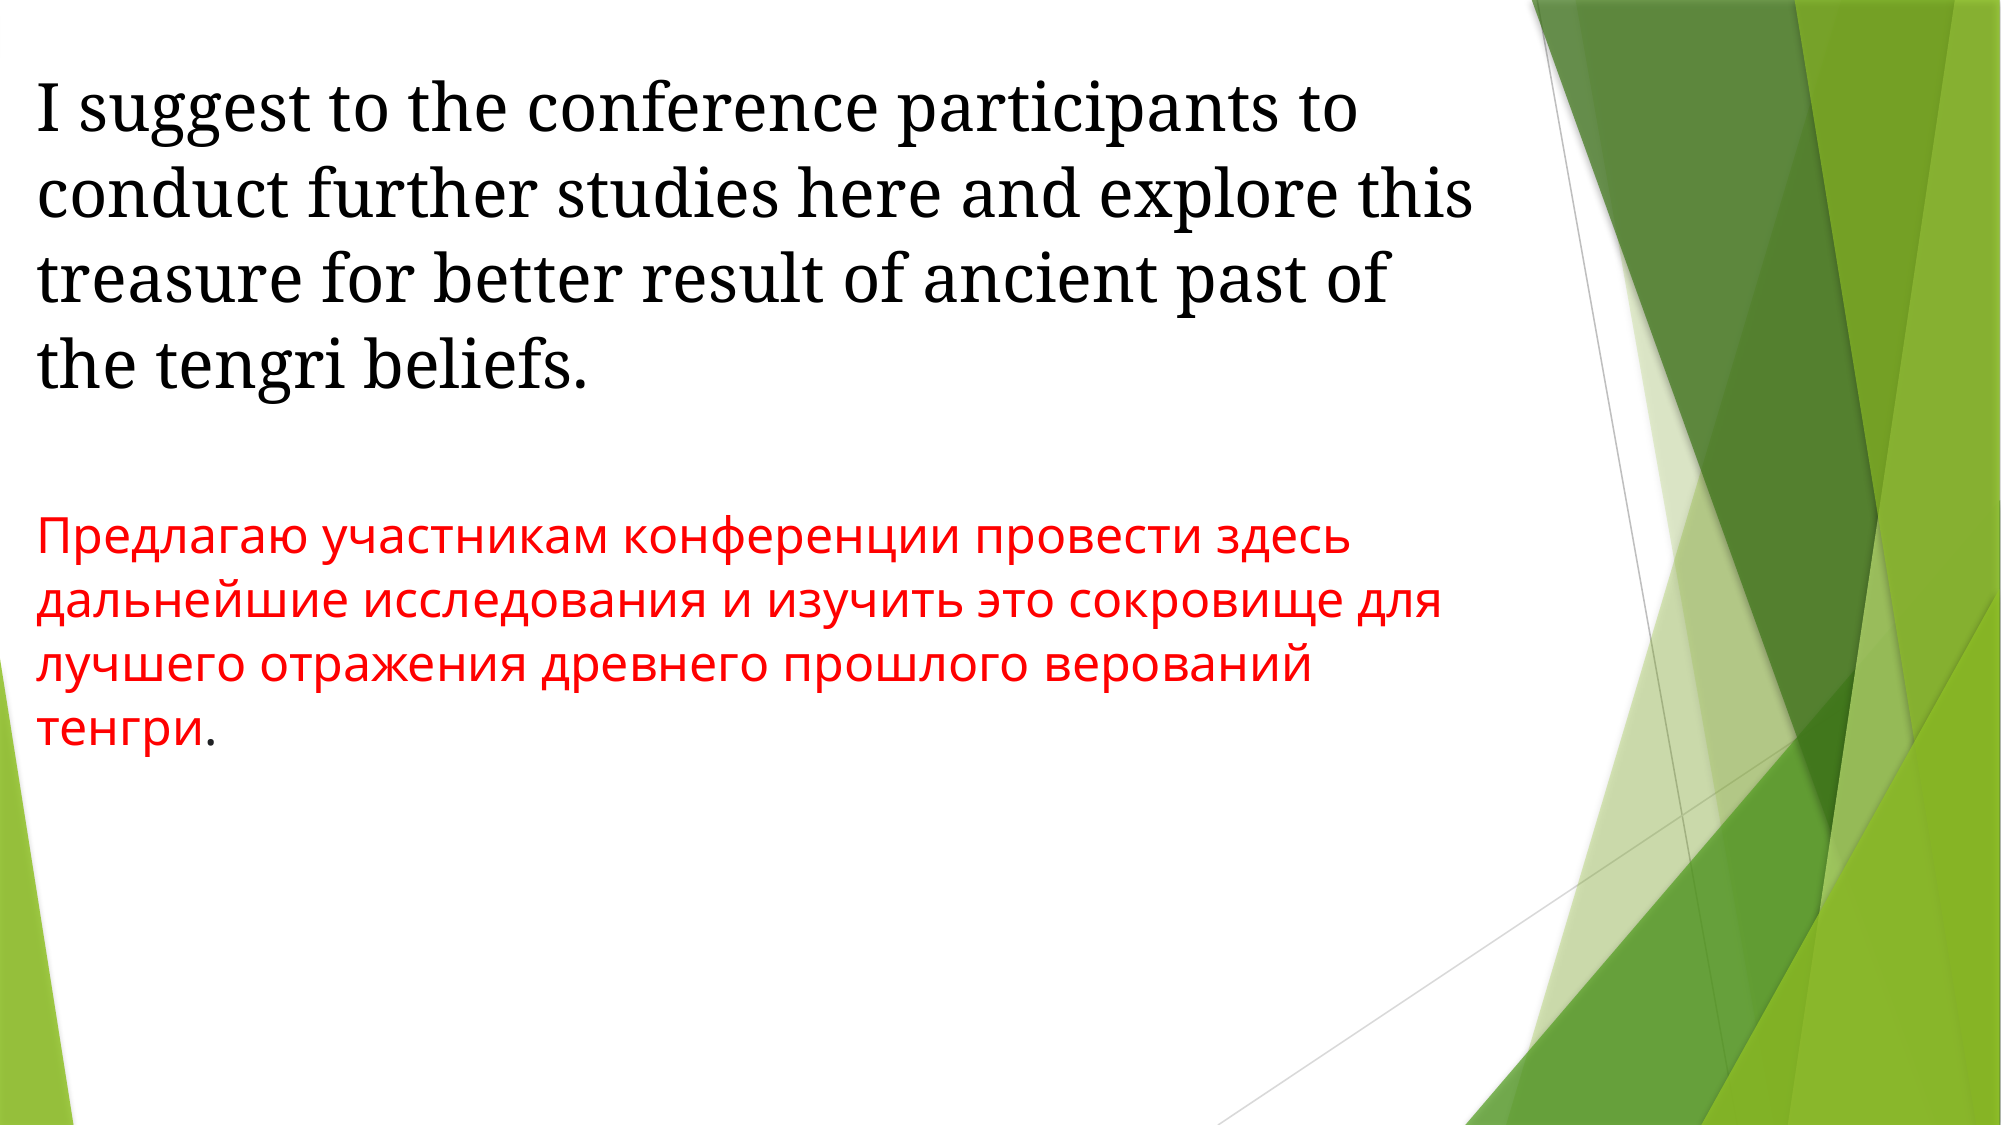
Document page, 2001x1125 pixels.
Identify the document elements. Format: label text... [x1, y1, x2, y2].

text_box I suggest to the conference participants to conduct further studies here and explore this treasure for better result of ancient past of the tengri beliefs. Предлагаю участникам конференции провести здесь дальнейшие исследования и изучить это сокровище для лучшего отражения древнего прошлого верований тенгри. [21, 52, 1521, 818]
